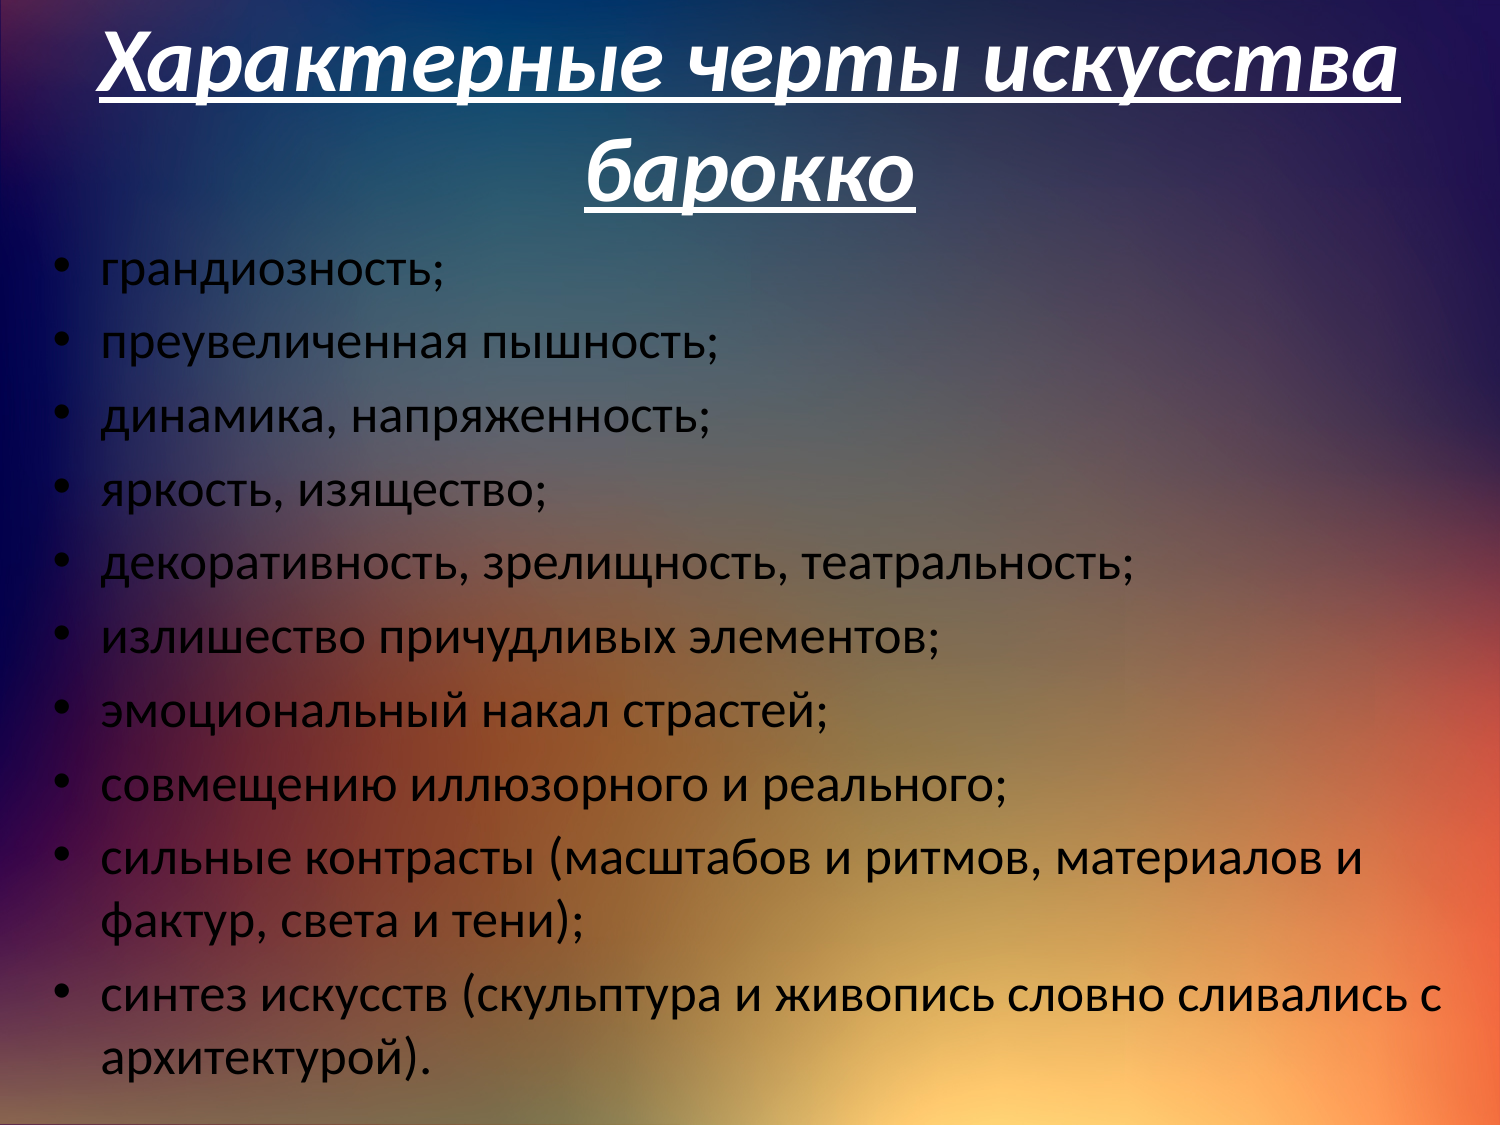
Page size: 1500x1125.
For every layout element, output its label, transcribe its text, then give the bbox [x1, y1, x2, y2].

picture [0, 0, 1500, 1125]
list грандиозность; преувеличенная пышность; динамика, напряженность; яркость, изящество; декоративность, зрелищность, театральность; излишество причудливых элементов; эмоциональный накал страстей; совмещению иллюзорного и реального; сильные контрасты (масштабов и ритмов, материалов и фактур, света и тени); синтез искусств (скульптура и живопись словно сливались с архитектурой). [37, 224, 1500, 1101]
title Характерные черты искусства барокко [74, 24, 1426, 195]
